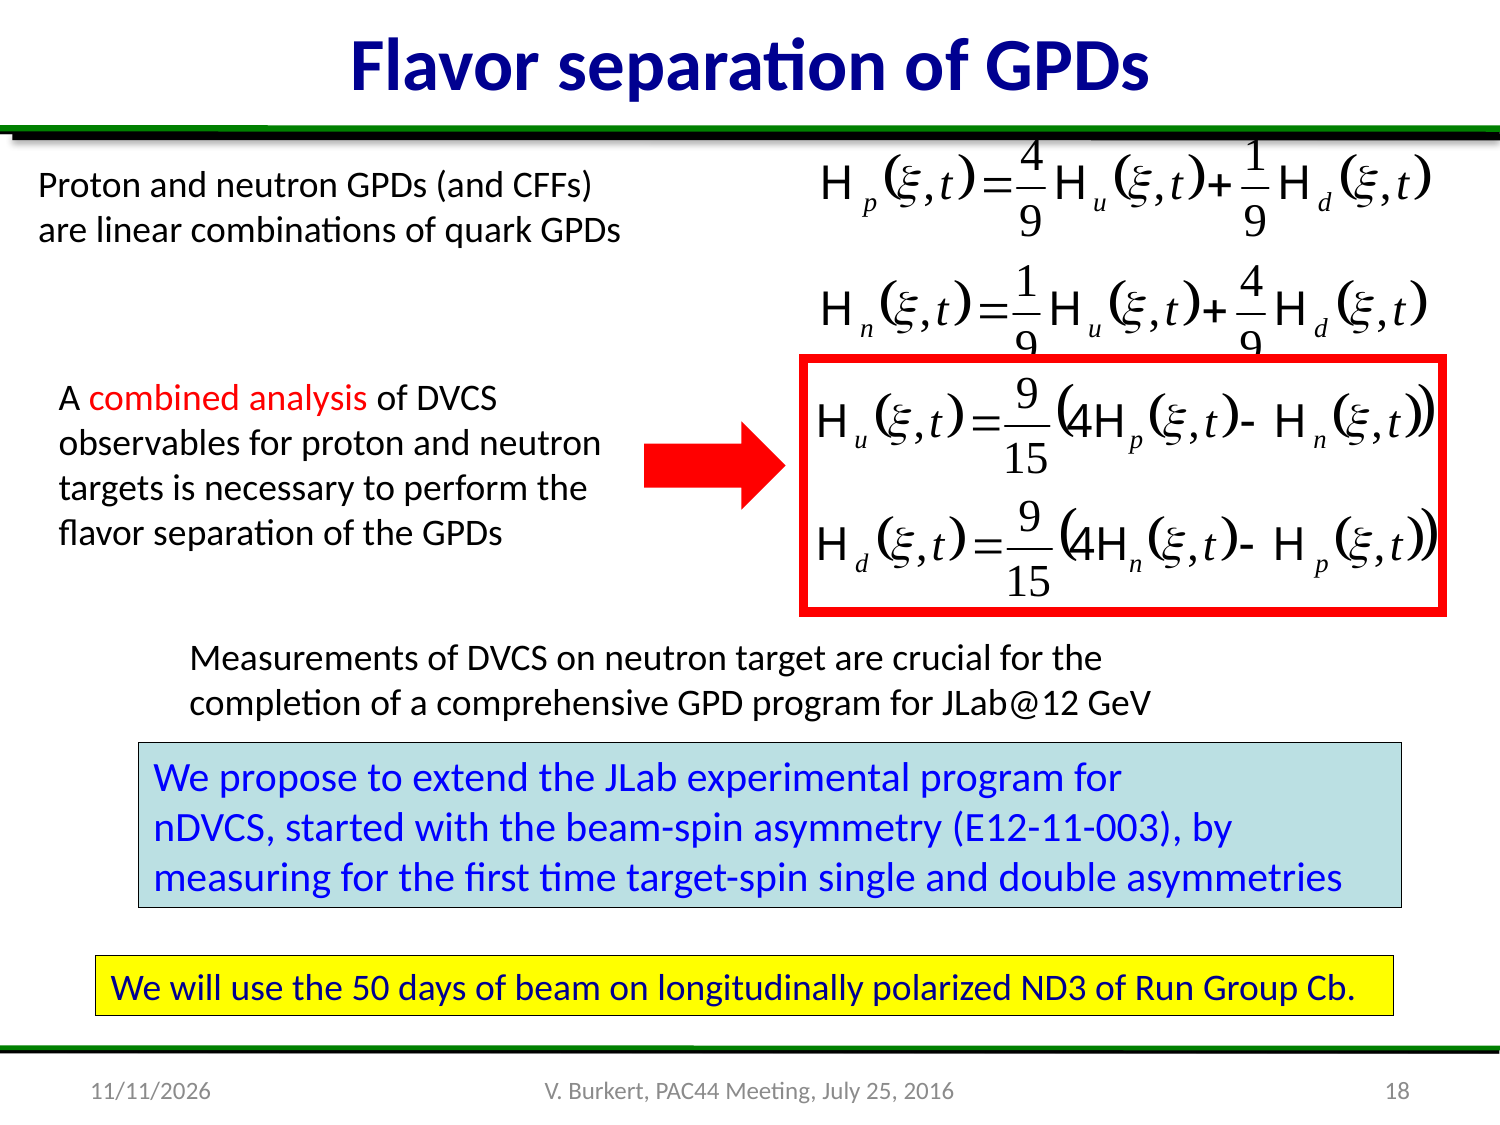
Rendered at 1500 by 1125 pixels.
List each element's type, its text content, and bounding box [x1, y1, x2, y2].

text_box We propose to extend the JLab experimental program for nDVCS, started with the beam-spin asymmetry (E12-11-003), by measuring for the first time target-spin single and double asymmetries [138, 742, 1402, 908]
footer V. Burkert, PAC44 Meeting, July 25, 2016 [512, 1059, 988, 1120]
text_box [811, 123, 1433, 361]
text_box Flavor separation of GPDs [204, 8, 1298, 113]
text_box We will use the 50 days of beam on longitudinally polarized ND3 of Run Group Cb. [95, 955, 1394, 1016]
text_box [807, 362, 1439, 608]
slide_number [75, 1059, 425, 1120]
text_box Proton and neutron GPDs (and CFFs) are linear combinations of quark GPDs [23, 152, 645, 258]
text_box [644, 421, 786, 510]
slide_number 18 [1074, 1059, 1425, 1120]
text_box A combined analysis of DVCS observables for proton and neutron targets is necessary to perform the flavor separation of the GPDs [43, 365, 638, 560]
text_box Measurements of DVCS on neutron target are crucial for the completion of a comprehensive GPD program for JLab@12 GeV [174, 625, 1223, 730]
